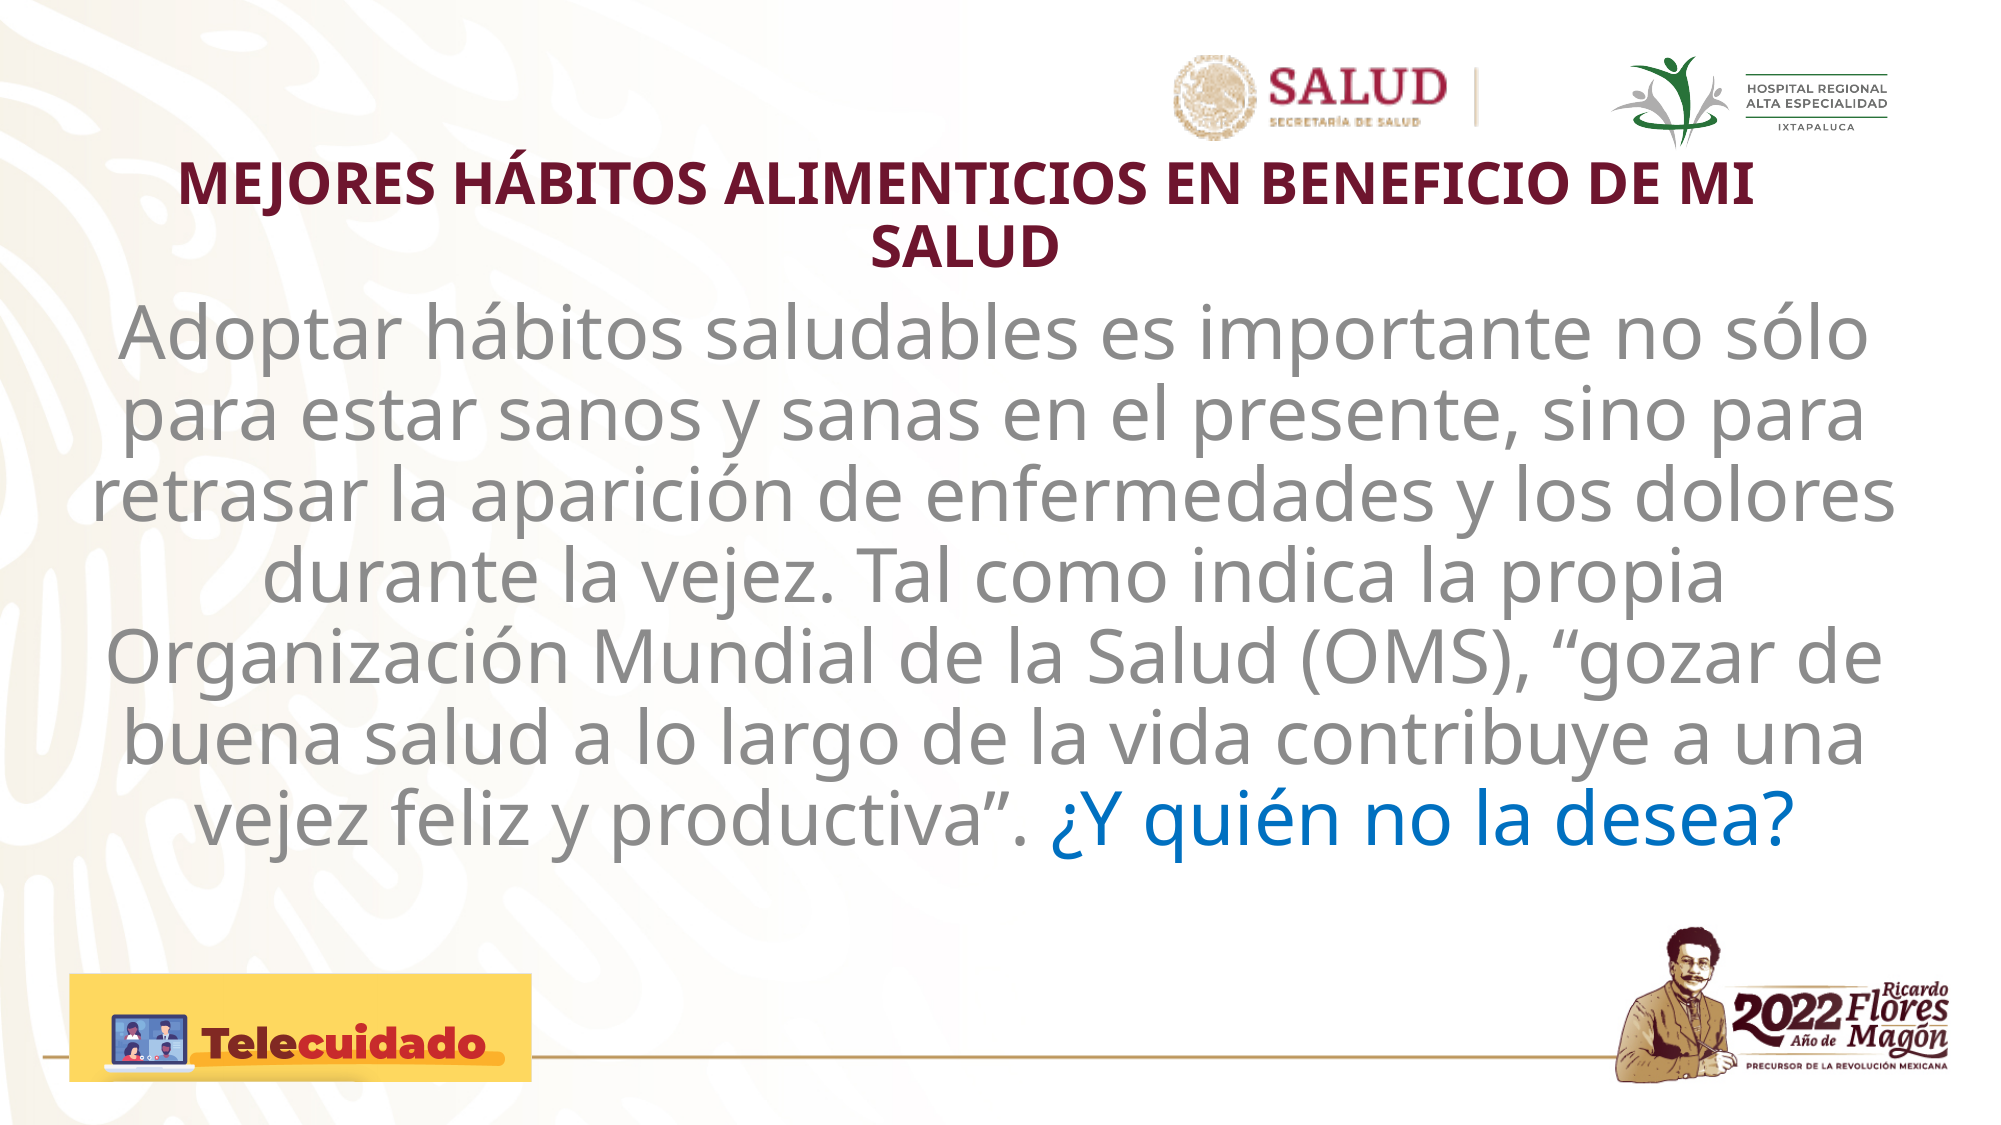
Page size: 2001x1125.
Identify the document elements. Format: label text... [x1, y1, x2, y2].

title MEJORES HÁBITOS ALIMENTICIOS EN BENEFICIO DE MI SALUD [69, 140, 1863, 287]
list Adoptar hábitos saludables es importante no sólo para estar sanos y sanas en el presente, sino para retrasar la aparición de enfermedades y los dolores durante la vejez. Tal como indica la propia Organización Mundial de la Salud (OMS), “gozar de buena salud a lo largo de la vida contribuye a una vejez feliz y productiva”. ¿Y quién no la desea? [69, 287, 1920, 974]
picture [0, 0, 2001, 1125]
